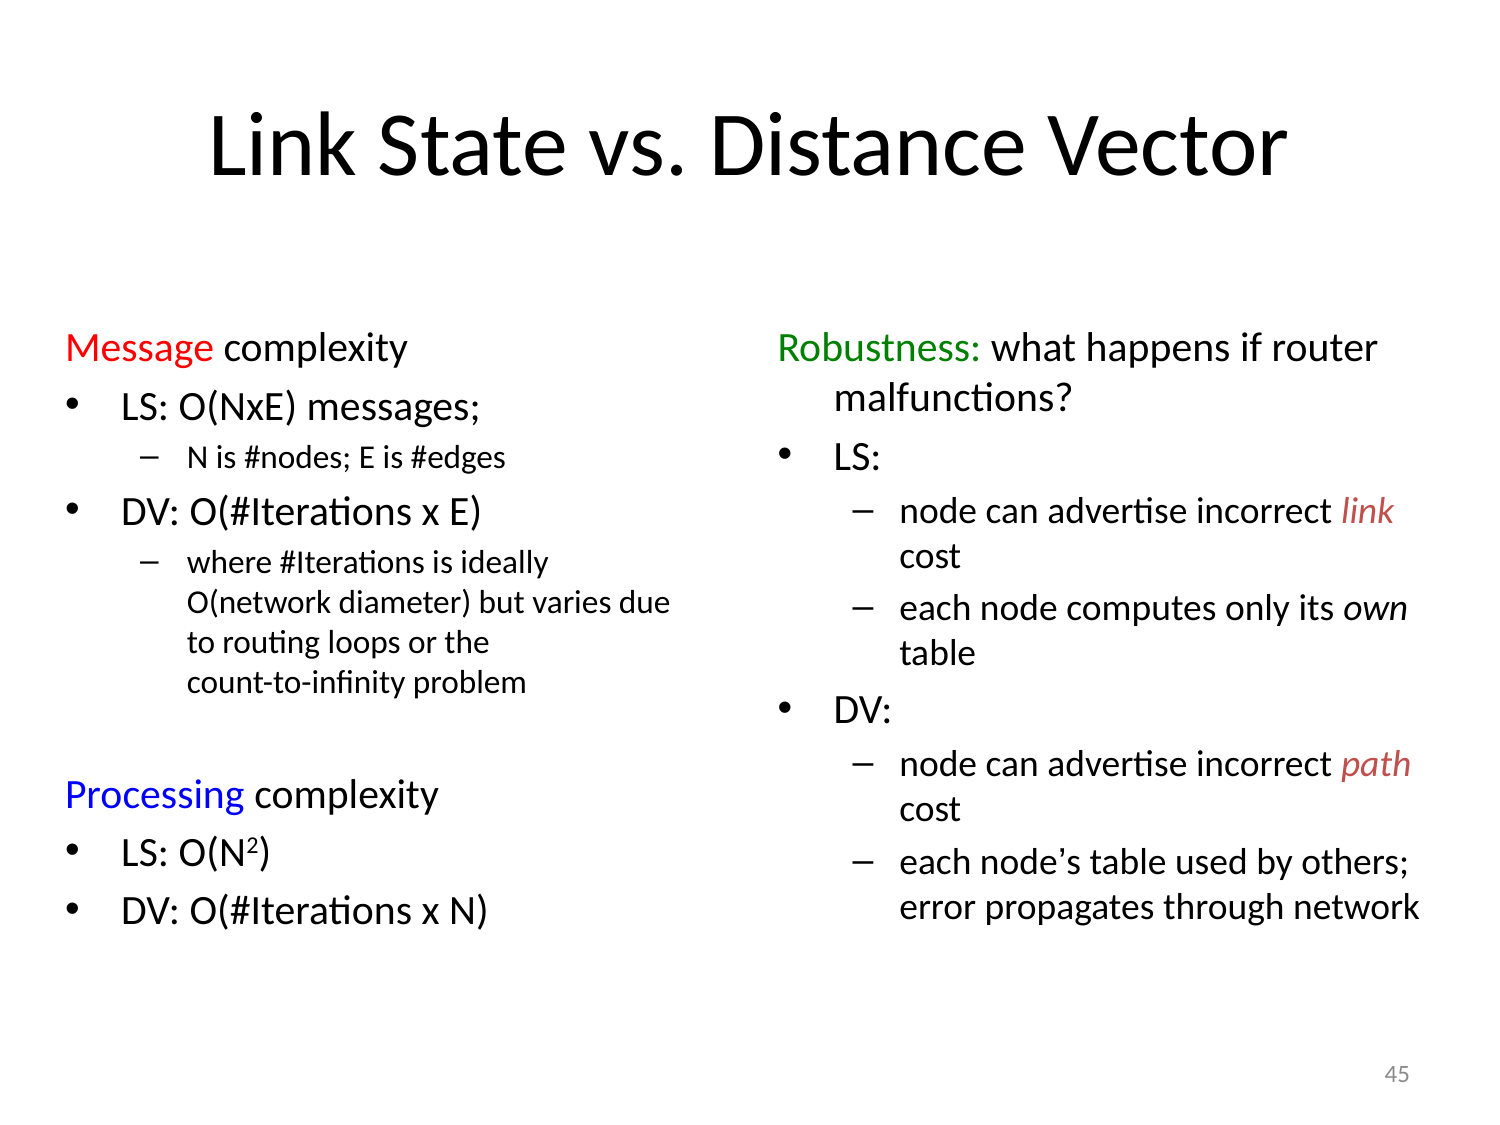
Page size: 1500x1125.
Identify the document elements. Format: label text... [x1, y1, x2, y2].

slide_number 45 [1074, 1042, 1425, 1103]
title Link State vs. Distance Vector [75, 45, 1425, 233]
list Robustness: what happens if router malfunctions? LS: node can advertise incorrect link cost each node computes only its own table DV: node can advertise incorrect path cost each node’s table used by others; error propagates through network [762, 312, 1438, 1013]
list Message complexity LS: O(NxE) messages; N is #nodes; E is #edges DV: O(#Iterations x E) where #Iterations is ideally O(network diameter) but varies due to routing loops or the count-to-infinity problem Processing complexity LS: O(N2) DV: O(#Iterations x N) [50, 312, 700, 1013]
